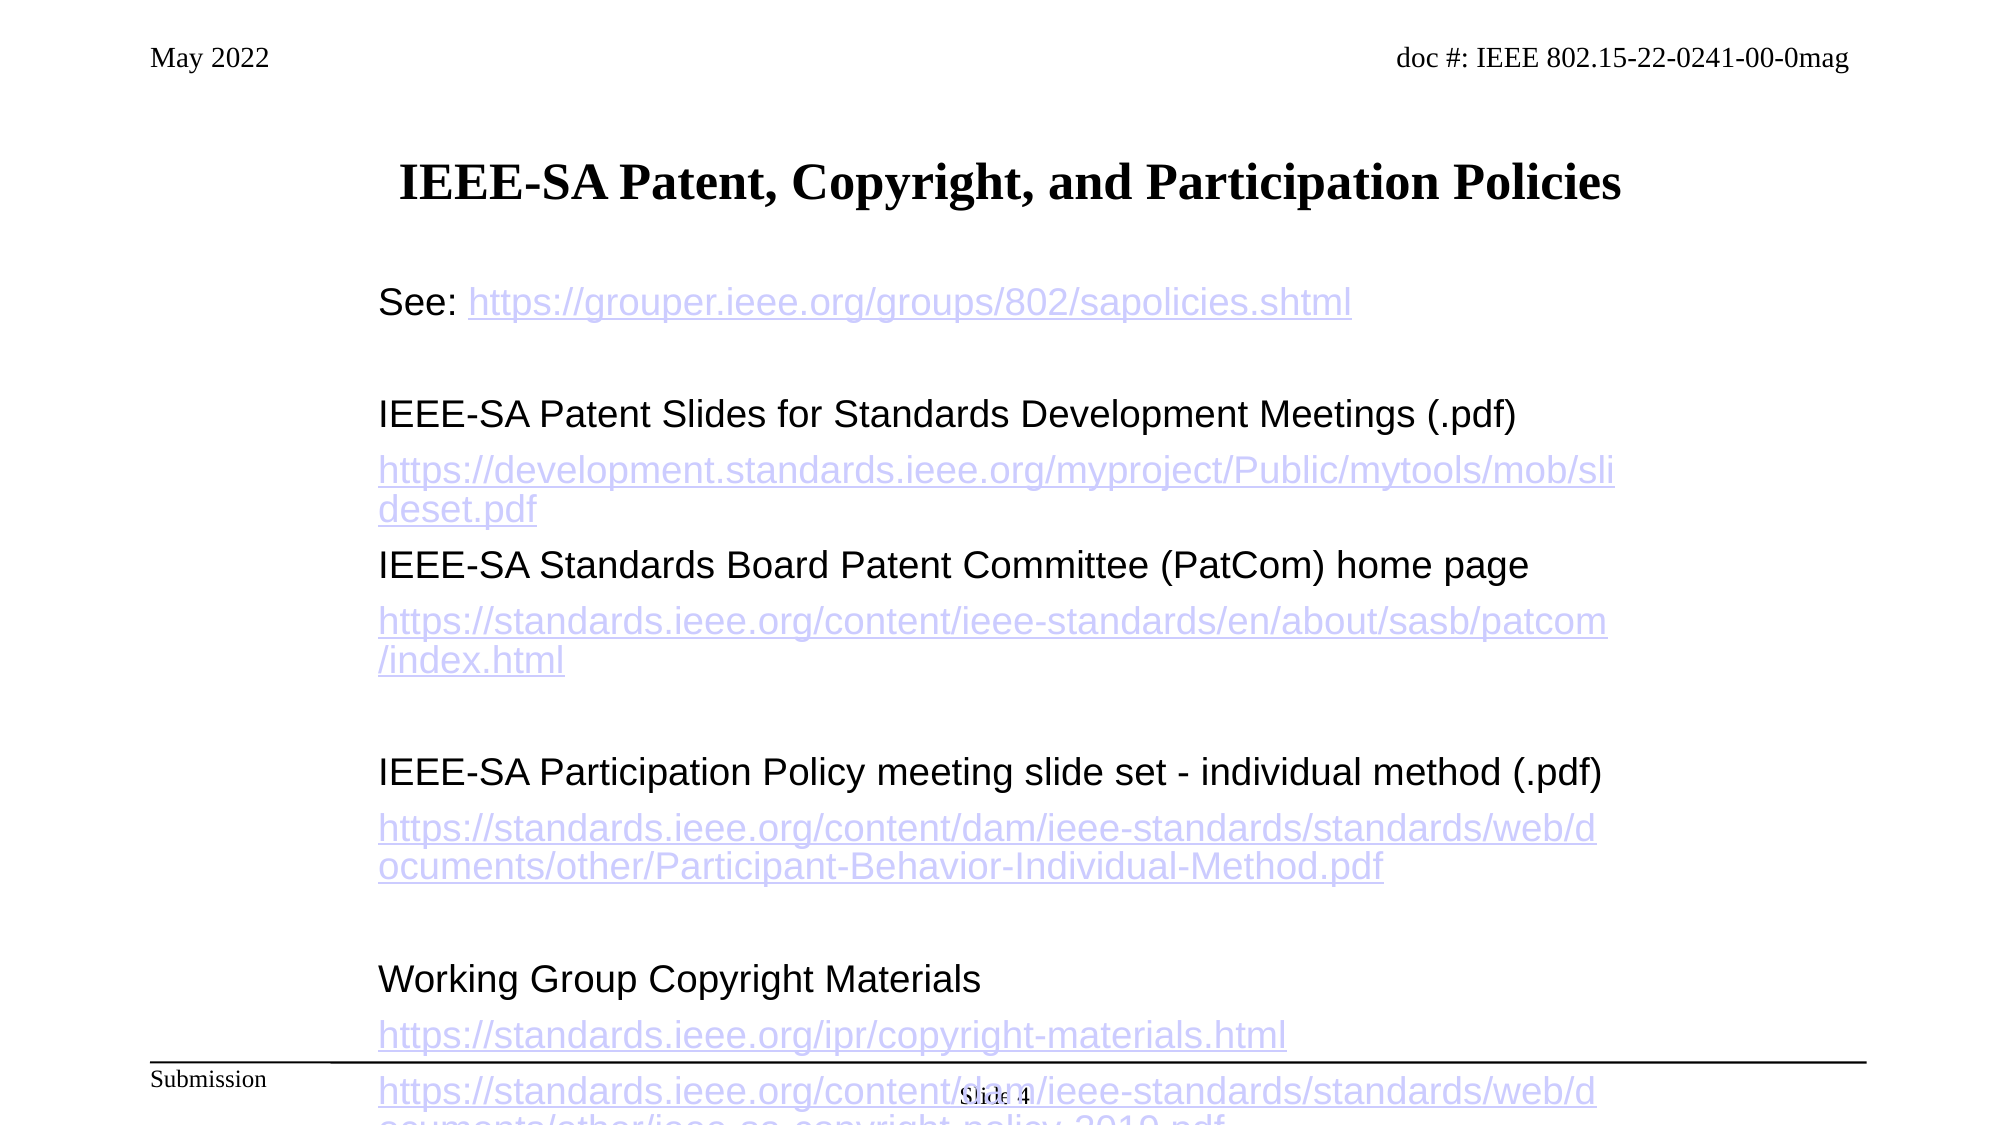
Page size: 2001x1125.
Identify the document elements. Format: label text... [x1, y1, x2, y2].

slide_number Slide 4 [940, 1075, 1049, 1115]
title IEEE-SA Patent, Copyright, and Participation Policies [373, 113, 1648, 244]
text_box See: https://grouper.ieee.org/groups/802/sapolicies.shtml IEEE-SA Patent Slides for Standards Development Meetings (.pdf) https://development.standards.ieee.org/myproject/Public/mytools/mob/slideset.pdf IEEE-SA Standards Board Patent Committee (PatCom) home page https://standards.ieee.org/content/ieee-standards/en/about/sasb/patcom/index.html IEEE-SA Participation Policy meeting slide set - individual method (.pdf) https://standards.ieee.org/content/dam/ieee-standards/standards/web/documents/other/Participant-Behavior-Individual-Method.pdf Working Group Copyright Materials https://standards.ieee.org/ipr/copyright-materials.html https://standards.ieee.org/content/dam/ieee-standards/standards/web/documents/other/ieee-sa-copyright-policy-2019.pdf [363, 269, 1637, 1050]
